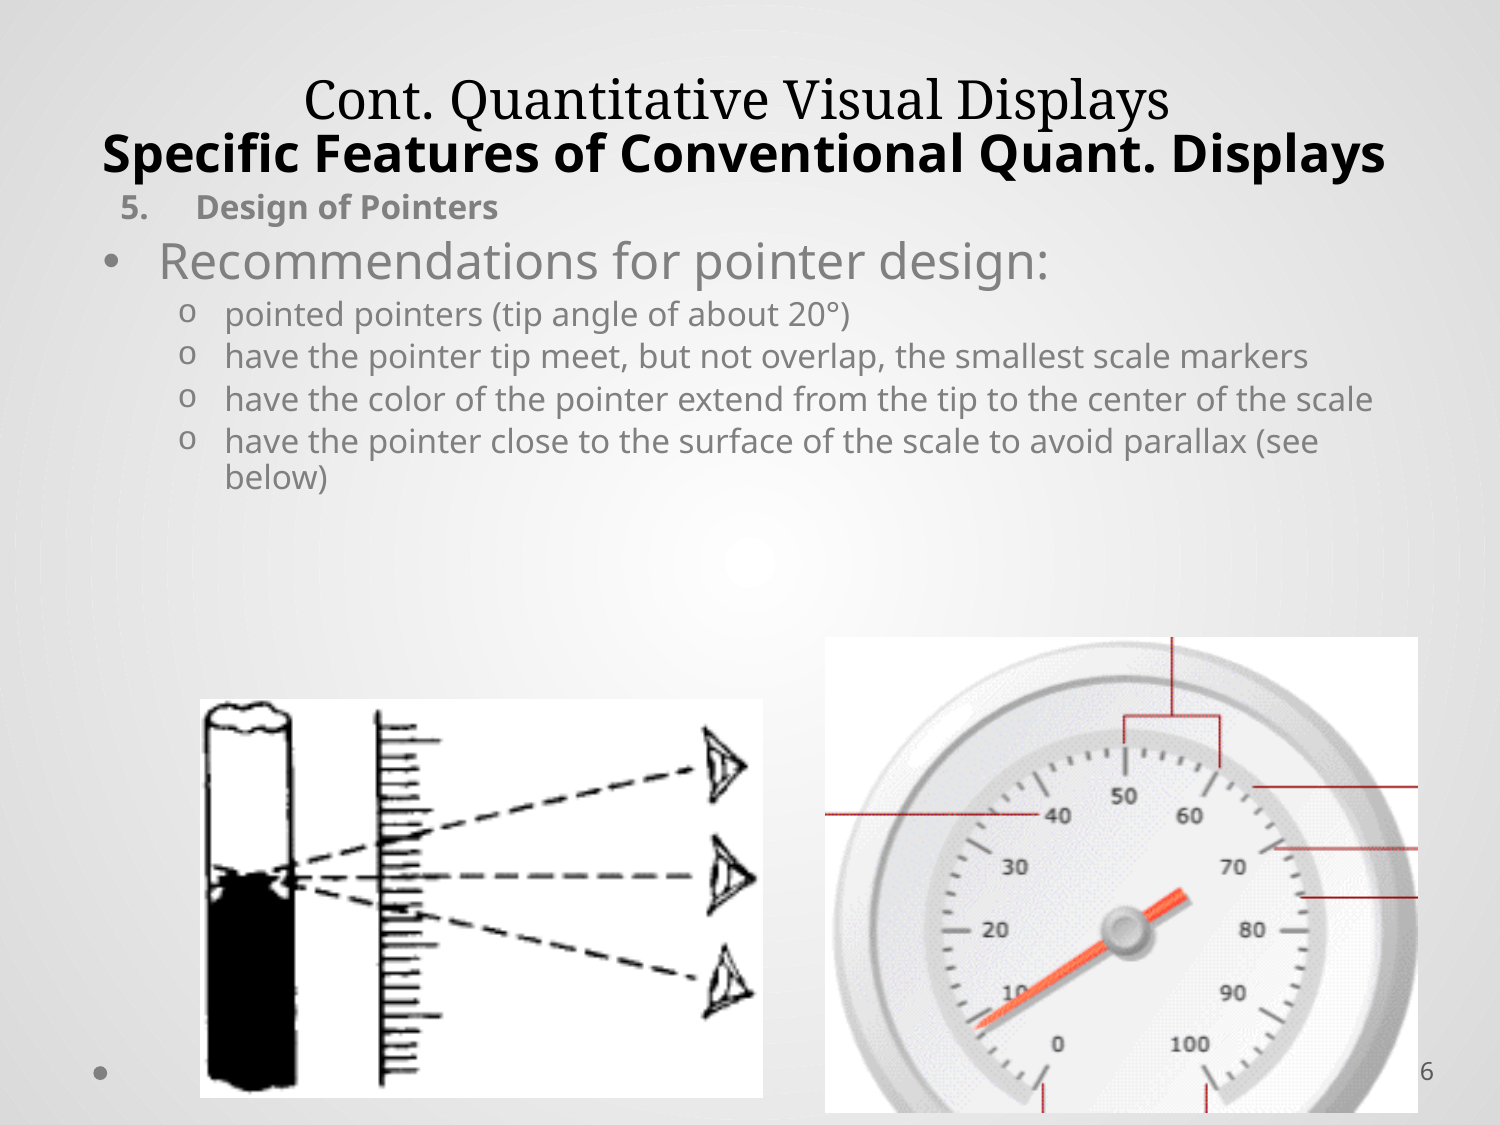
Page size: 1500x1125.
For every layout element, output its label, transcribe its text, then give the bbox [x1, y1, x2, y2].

picture [199, 699, 763, 1098]
slide_number 16 [1423, 1042, 1494, 1103]
picture [824, 637, 1418, 1113]
title Cont. Quantitative Visual Displays [62, 37, 1413, 138]
list Specific Features of Conventional Quant. Displays Design of Pointers Recommendations for pointer design: pointed pointers (tip angle of about 20°) have the pointer tip meet, but not overlap, the smallest scale markers have the color of the pointer extend from the tip to the center of the scale have the pointer close to the surface of the scale to avoid parallax (see below) [87, 112, 1438, 1125]
